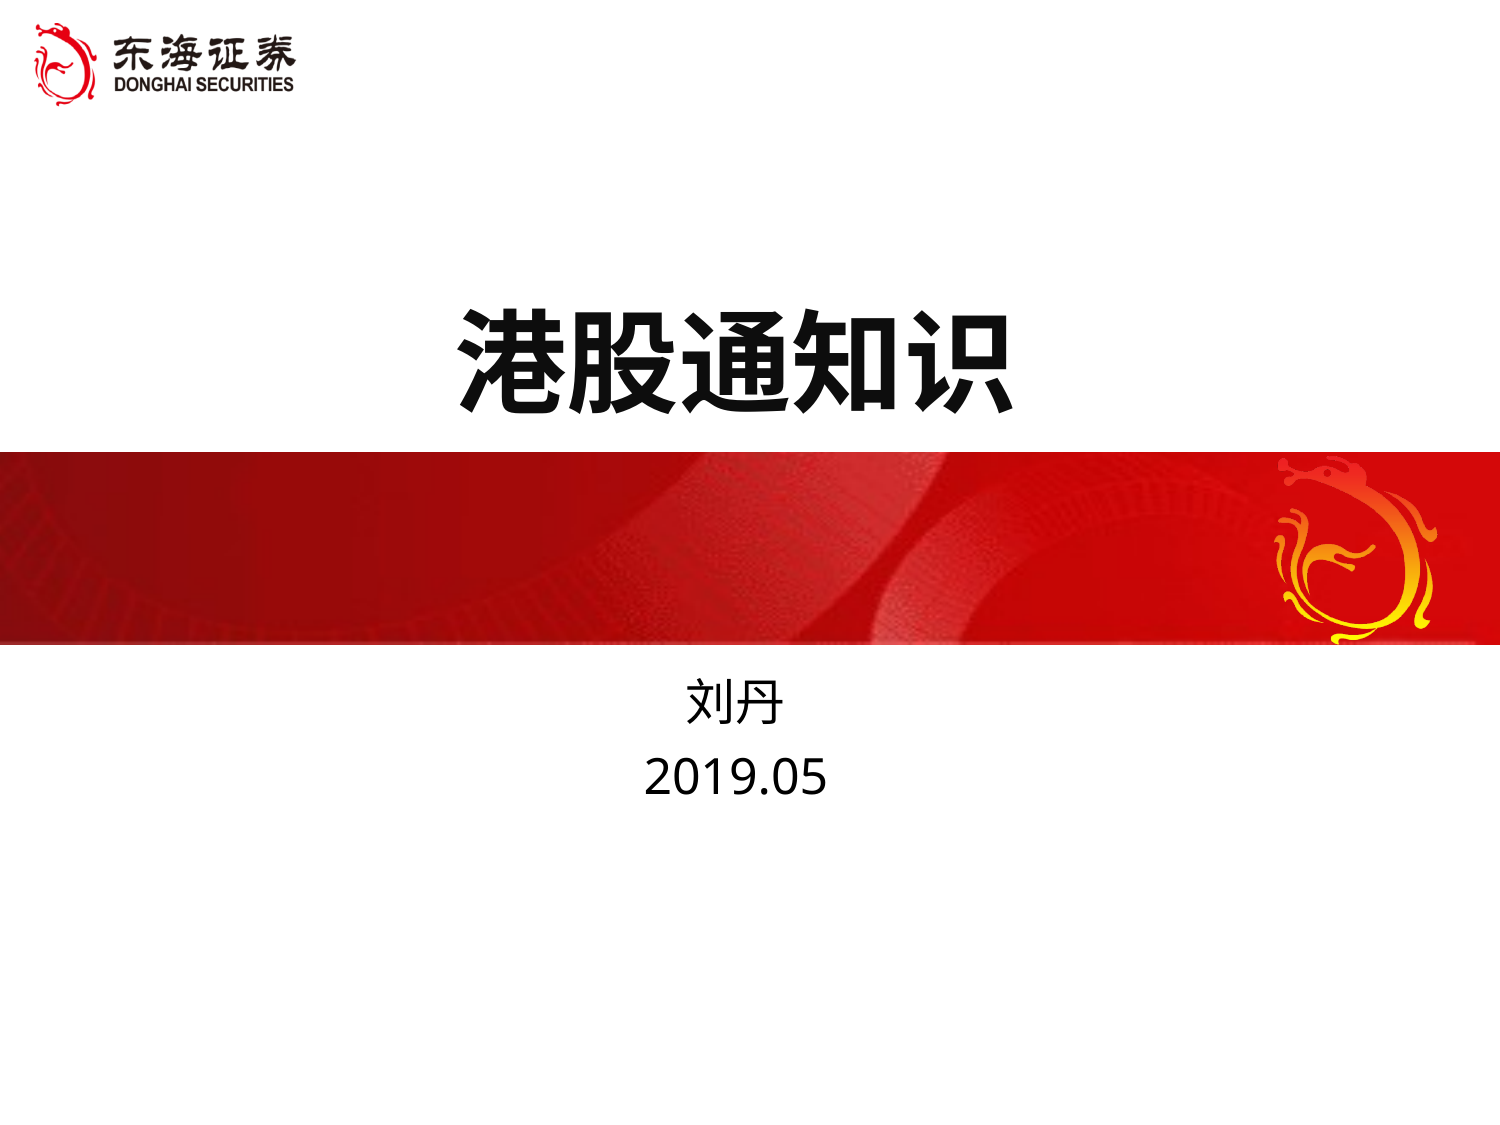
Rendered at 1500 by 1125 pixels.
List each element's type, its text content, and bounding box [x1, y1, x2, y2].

picture [34, 23, 297, 108]
subtitle 刘丹 2019.05 [165, 669, 1306, 912]
title 港股通知识 [100, 144, 1372, 437]
picture [0, 452, 1500, 645]
